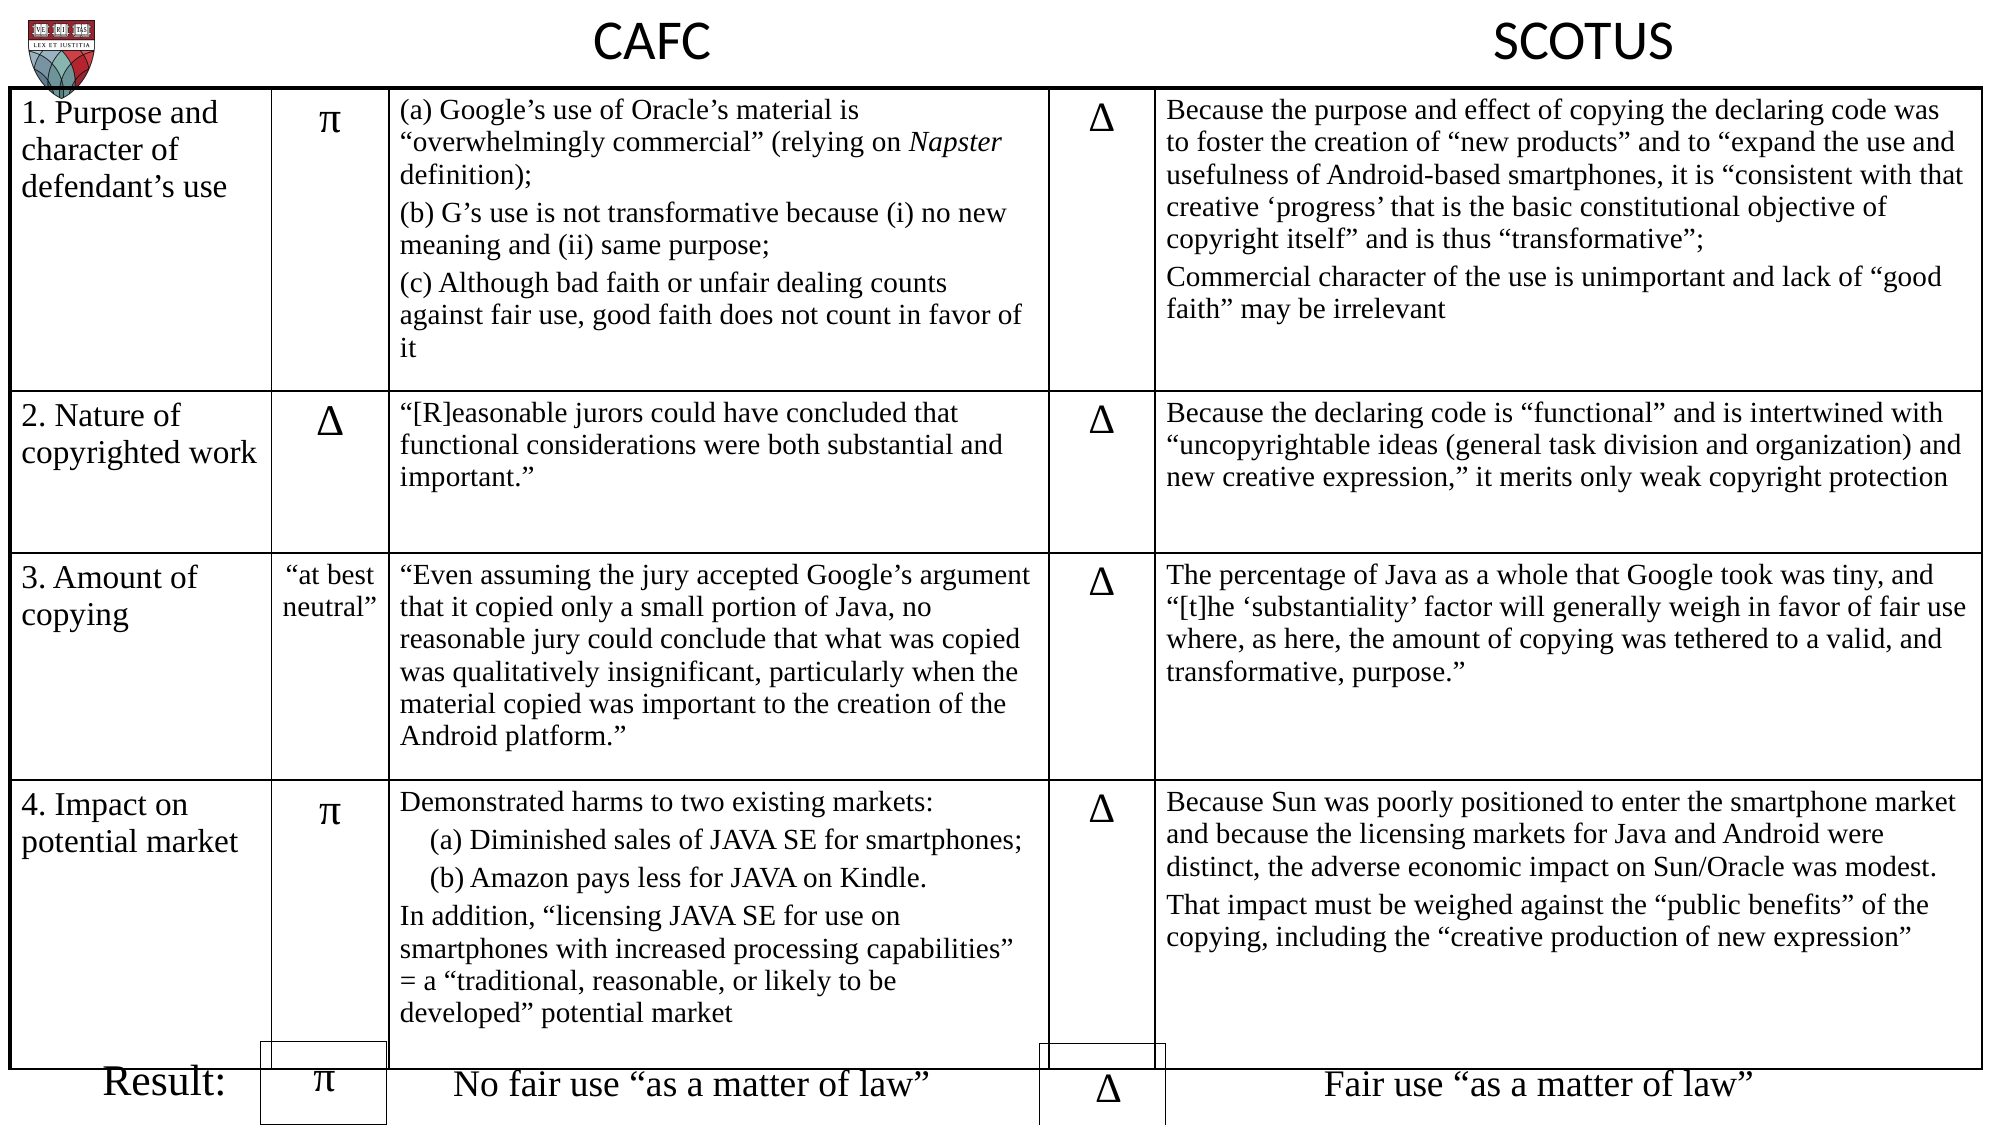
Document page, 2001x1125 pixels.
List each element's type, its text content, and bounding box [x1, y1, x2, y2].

table_header 1. Purpose and character of defendant’s use [12, 90, 271, 390]
text_box ∆ [1081, 1053, 1137, 1119]
table_header Because the purpose and effect of copying the declaring code was to foster the creation of “new products” and to “expand the use and usefulness of Android-based smartphones, it is “consistent with that creative ‘progress’ that is the basic constitutional objective of copyright itself” and is thus “transformative”; Commercial character of the use is unimportant and lack of “good faith” may be irrelevant [1156, 90, 1981, 390]
table_cell “at best neutral” [272, 554, 388, 779]
text_box CAFC SCOTUS [579, 0, 1689, 79]
text_box π [298, 1040, 349, 1108]
table_cell ∆ [1050, 392, 1154, 552]
table_header ∆ [1050, 90, 1154, 390]
table_cell Demonstrated harms to two existing markets: (a) Diminished sales of JAVA SE for smartphones; (b) Amazon pays less for JAVA on Kindle. In addition, “licensing JAVA SE for use on smartphones with increased processing capabilities” = a “traditional, reasonable, or likely to be developed” potential market [390, 781, 1048, 1068]
table_cell The percentage of Java as a whole that Google took was tiny, and “[t]he ‘substantiality’ factor will generally weigh in favor of fair use where, as here, the amount of copying was tethered to a valid, and transformative, purpose.” [1156, 554, 1981, 779]
table_cell π [272, 781, 388, 1068]
text_box No fair use “as a matter of law” [438, 1051, 946, 1112]
table_cell 2. Nature of copyrighted work [12, 392, 271, 552]
table_header π [272, 90, 388, 390]
text_box Fair use “as a matter of law” [1309, 1052, 1770, 1112]
text_box [1039, 1043, 1166, 1125]
picture [28, 20, 95, 86]
table_cell “[R]easonable jurors could have concluded that functional considerations were both substantial and important.” [390, 392, 1048, 552]
table_cell ∆ [1050, 781, 1154, 1043]
table_cell ∆ [272, 392, 388, 552]
table_cell Because the declaring code is “functional” and is intertwined with “uncopyrightable ideas (general task division and organization) and new creative expression,” it merits only weak copyright protection [1156, 392, 1981, 552]
table_cell Because Sun was poorly positioned to enter the smartphone market and because the licensing markets for Java and Android were distinct, the adverse economic impact on Sun/Oracle was modest. That impact must be weighed against the “public benefits” of the copying, including the “creative production of new expression” [1156, 781, 1981, 1068]
table_cell “Even assuming the jury accepted Google’s argument that it copied only a small portion of Java, no reasonable jury could conclude that what was copied was qualitatively insignificant, particularly when the material copied was important to the creation of the Android platform.” [390, 554, 1048, 779]
table_cell 3. Amount of copying [12, 554, 271, 779]
table_cell ∆ [1050, 554, 1154, 779]
table_cell 4. Impact on potential market [12, 781, 271, 1068]
text_box Result: [87, 1043, 242, 1112]
table_header (a) Google’s use of Oracle’s material is “overwhelmingly commercial” (relying on Napster definition); (b) G’s use is not transformative because (i) no new meaning and (ii) same purpose; (c) Although bad faith or unfair dealing counts against fair use, good faith does not count in favor of it [390, 90, 1048, 390]
text_box [260, 1041, 387, 1125]
text_box [387, 1070, 573, 1125]
